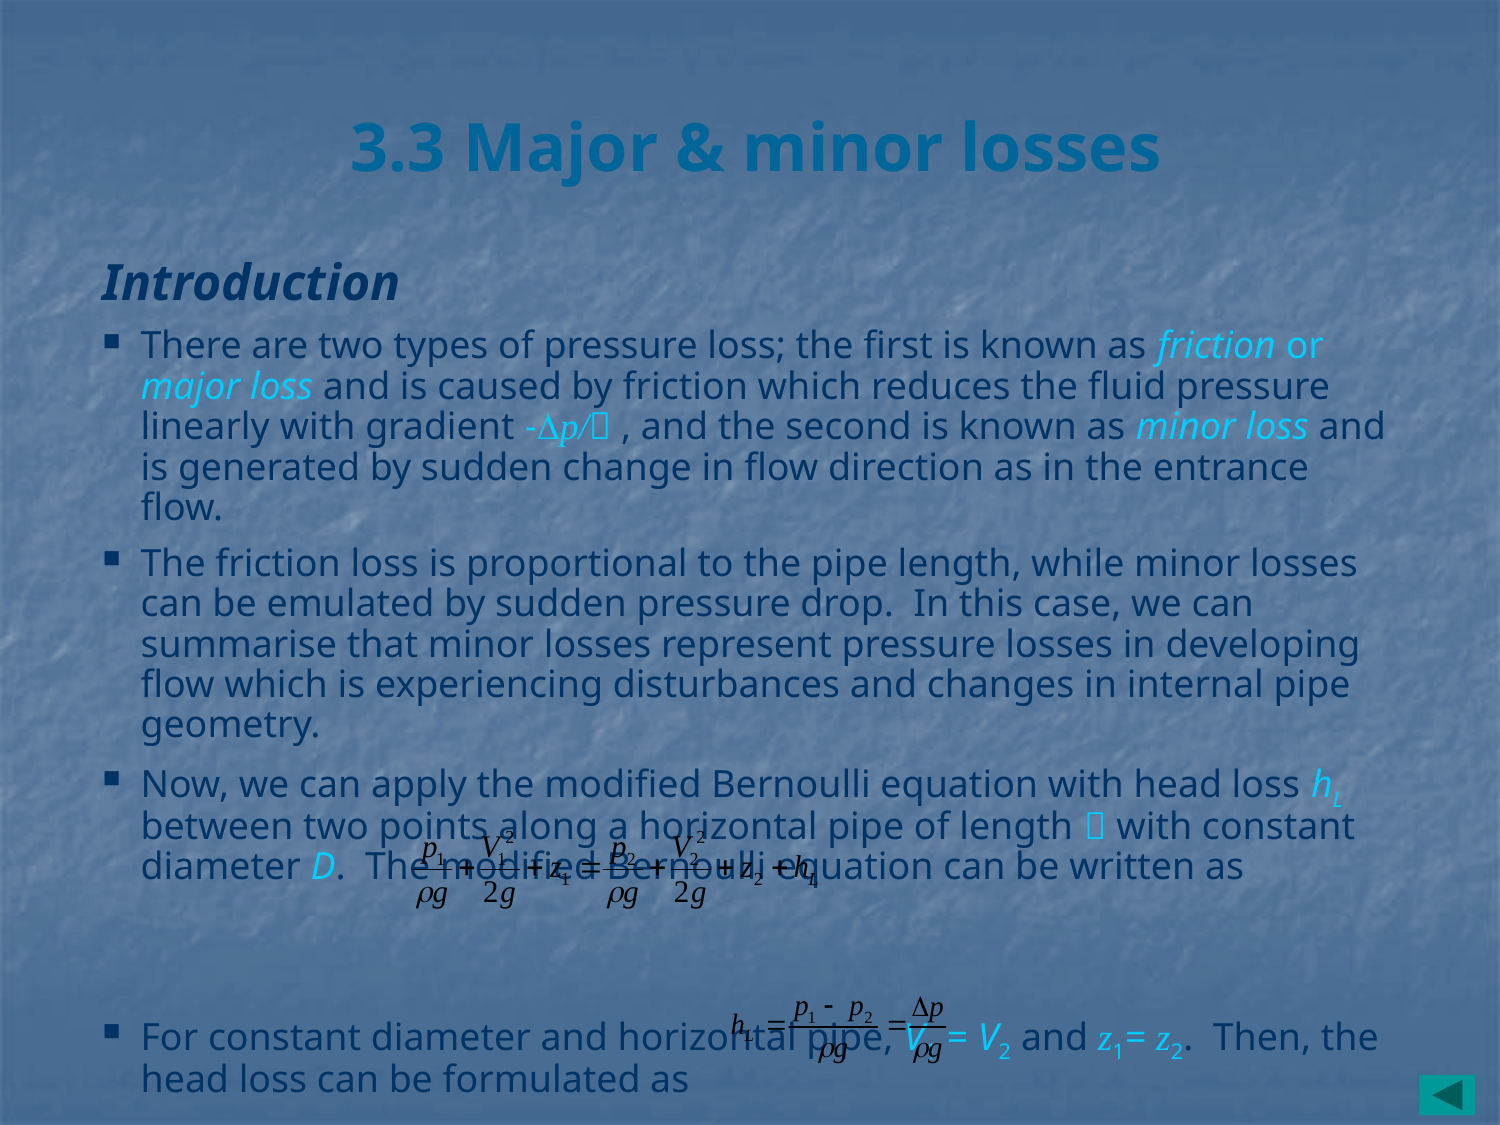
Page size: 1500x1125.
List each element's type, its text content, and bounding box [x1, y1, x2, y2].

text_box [407, 822, 825, 915]
list Introduction There are two types of pressure loss; the first is known as friction or major loss and is caused by friction which reduces the fluid pressure linearly with gradient -p/ , and the second is known as minor loss and is generated by sudden change in flow direction as in the entrance flow. The friction loss is proportional to the pipe length, while minor losses can be emulated by sudden pressure drop. In this case, we can summarise that minor losses represent pressure losses in developing flow which is experiencing disturbances and changes in internal pipe geometry. Now, we can apply the modified Bernoulli equation with head loss hL between two points along a horizontal pipe of length  with constant diameter D. The modified Bernoulli equation can be written as For constant diameter and horizontal pipe, V1 = V2 and z1= z2. Then, the head loss can be formulated as [87, 249, 1413, 1050]
text_box [1419, 1074, 1475, 1116]
title 3.3 Major & minor losses [87, 112, 1425, 200]
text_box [725, 987, 952, 1069]
